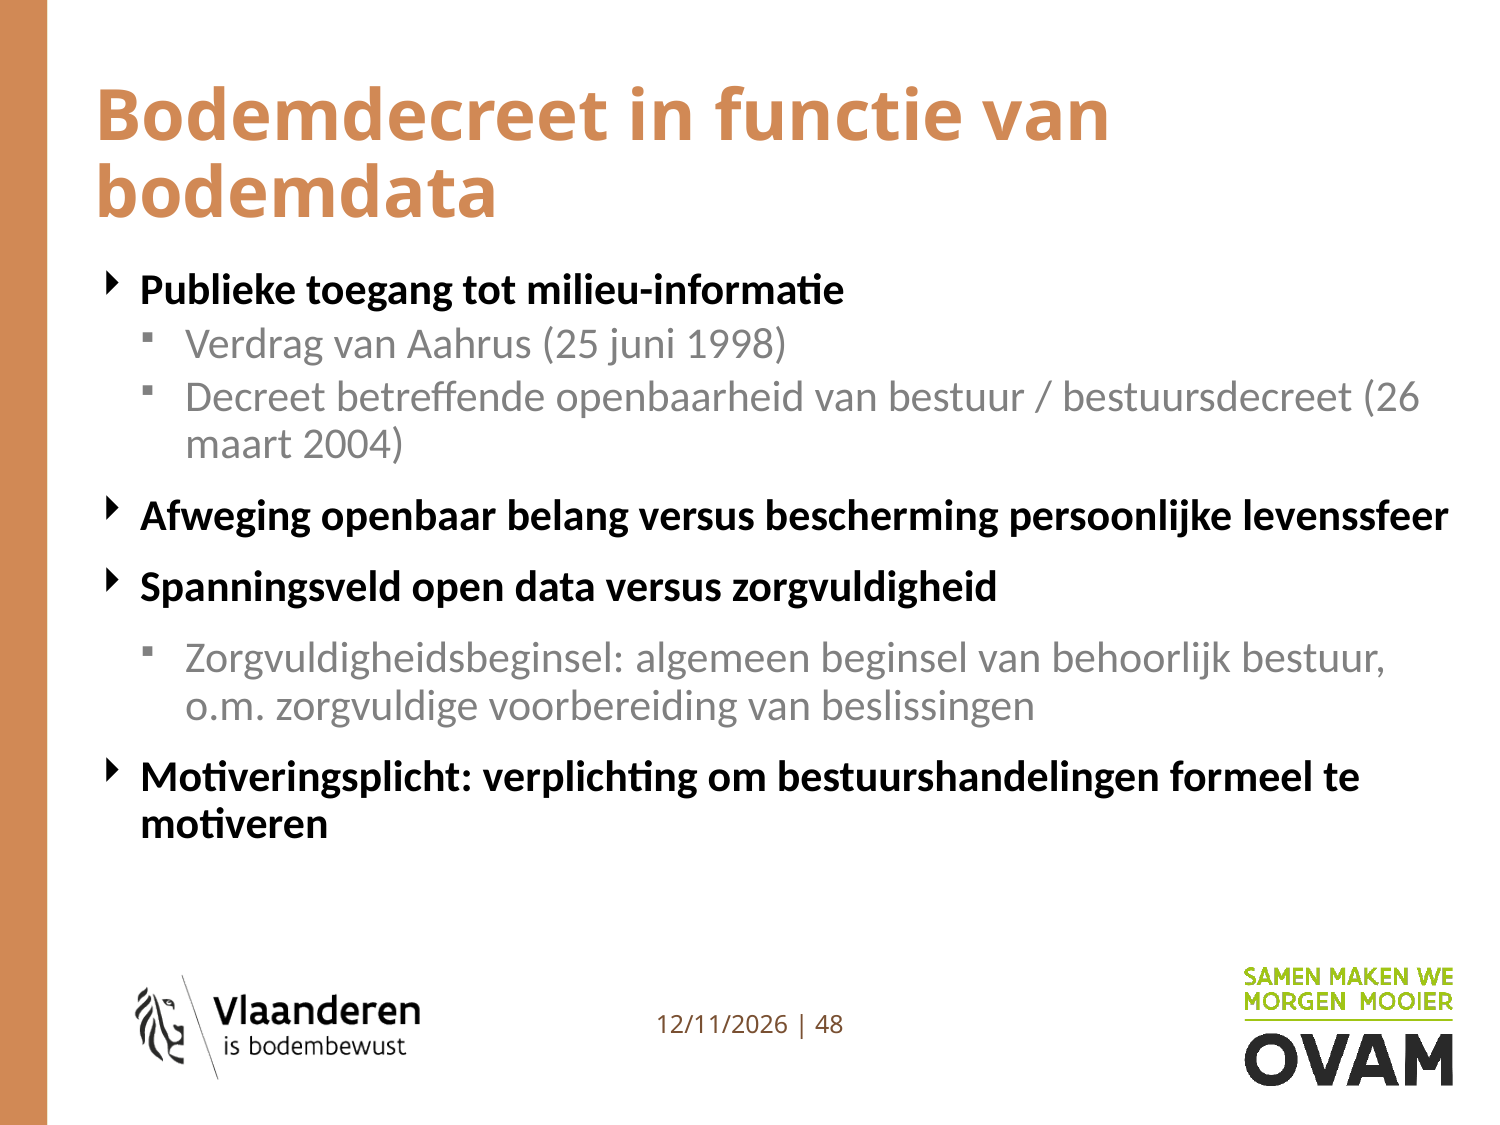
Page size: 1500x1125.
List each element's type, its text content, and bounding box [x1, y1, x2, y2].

picture [1244, 967, 1453, 1086]
title Bodemdecreet in functie van bodemdata [94, 47, 1453, 265]
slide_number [577, 993, 923, 1057]
picture [110, 951, 439, 1102]
list Publieke toegang tot milieu-informatie Verdrag van Aahrus (25 juni 1998) Decreet betreffende openbaarheid van bestuur / bestuursdecreet (26 maart 2004) Afweging openbaar belang versus bescherming persoonlijke levenssfeer Spanningsveld open data versus zorgvuldigheid Zorgvuldigheidsbeginsel: algemeen beginsel van behoorlijk bestuur, o.m. ​zorgvuldige voorbereiding van beslissingen Motiveringsplicht: verplichting om bestuurshandelingen formeel te motiveren [94, 266, 1453, 888]
